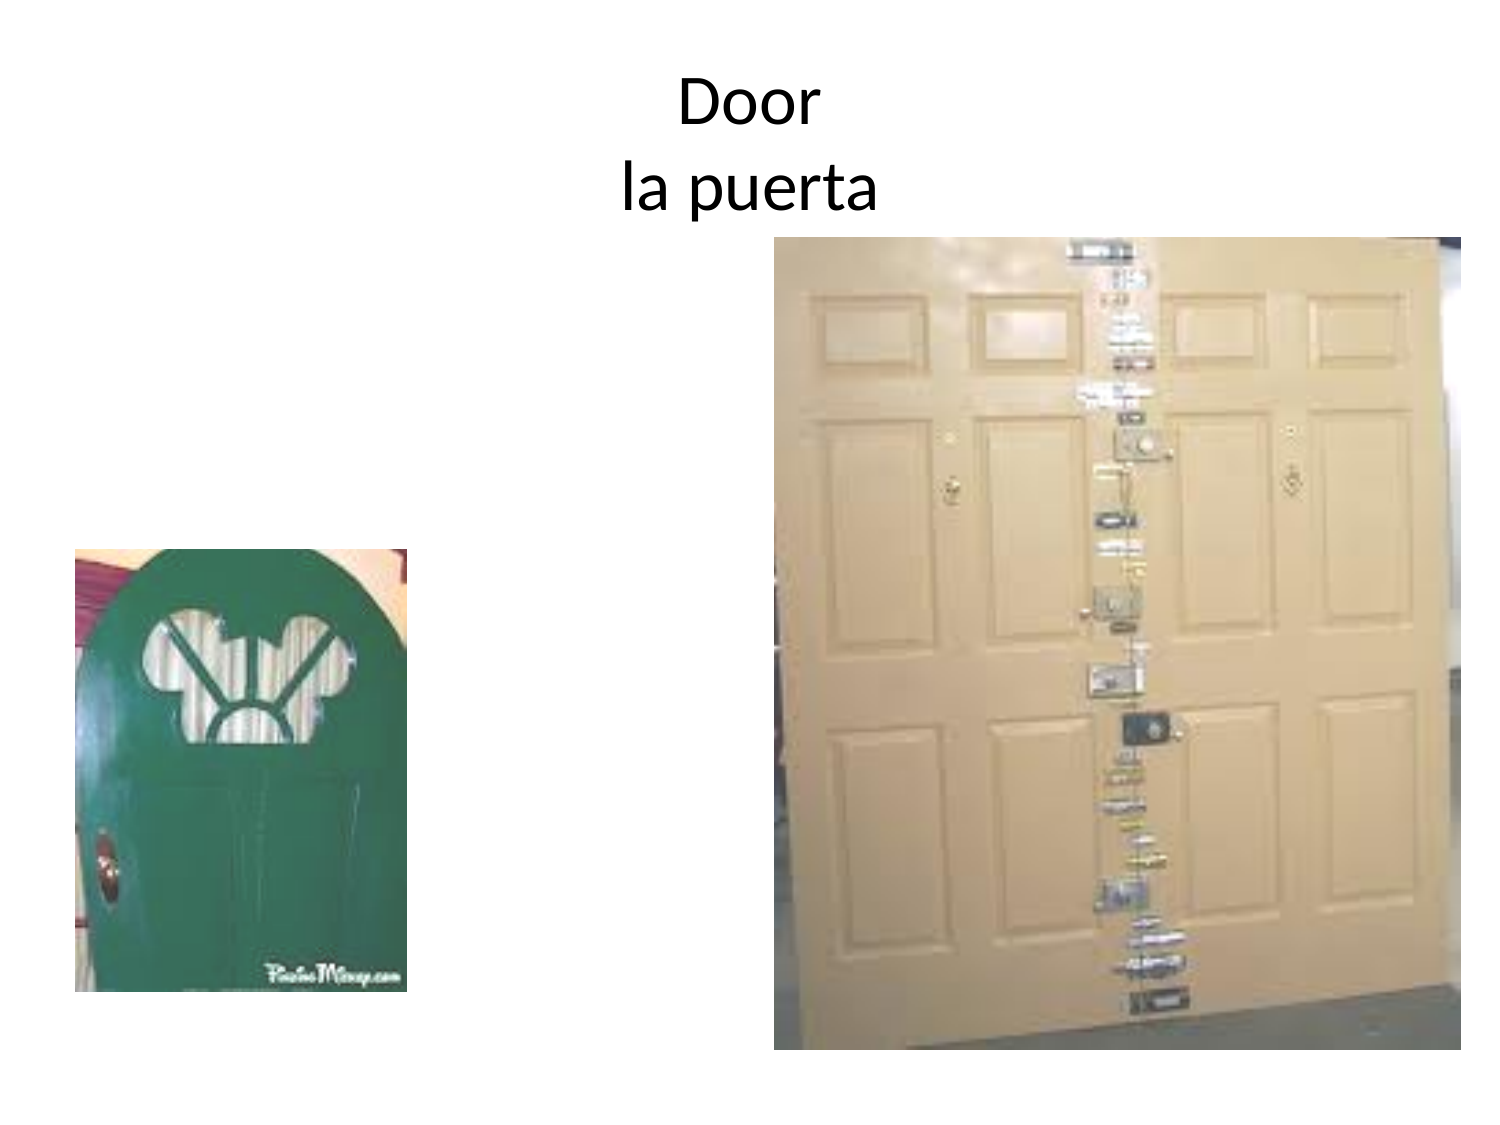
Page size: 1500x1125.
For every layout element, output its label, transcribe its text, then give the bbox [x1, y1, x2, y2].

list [74, 549, 408, 992]
title Door la puerta [75, 45, 1425, 233]
picture [774, 237, 1462, 1051]
